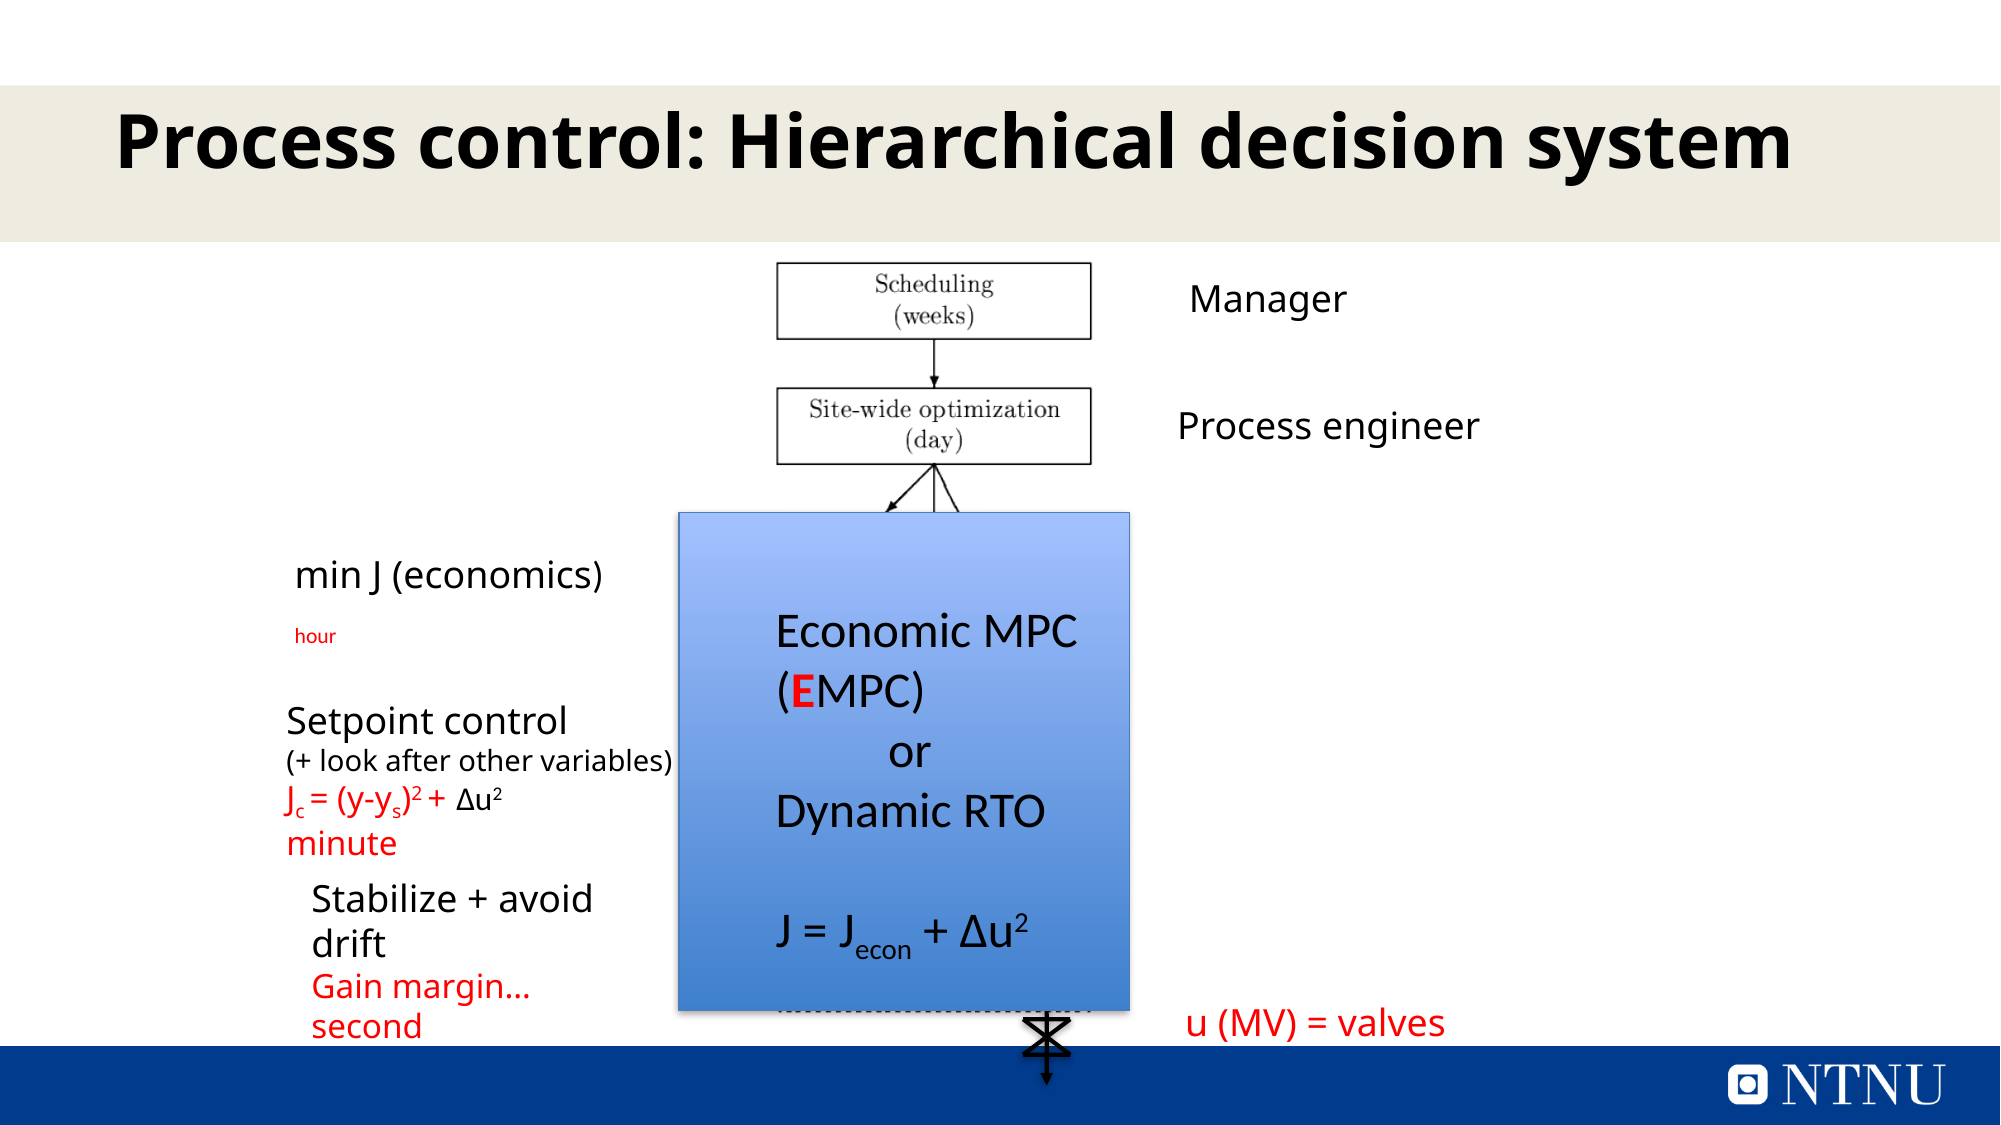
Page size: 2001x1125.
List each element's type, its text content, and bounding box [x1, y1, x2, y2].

text_box [0, 83, 2000, 244]
picture [0, 1046, 2000, 1125]
title Process control: Hierarchical decision system [99, 45, 1900, 233]
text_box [296, 258, 1474, 1086]
